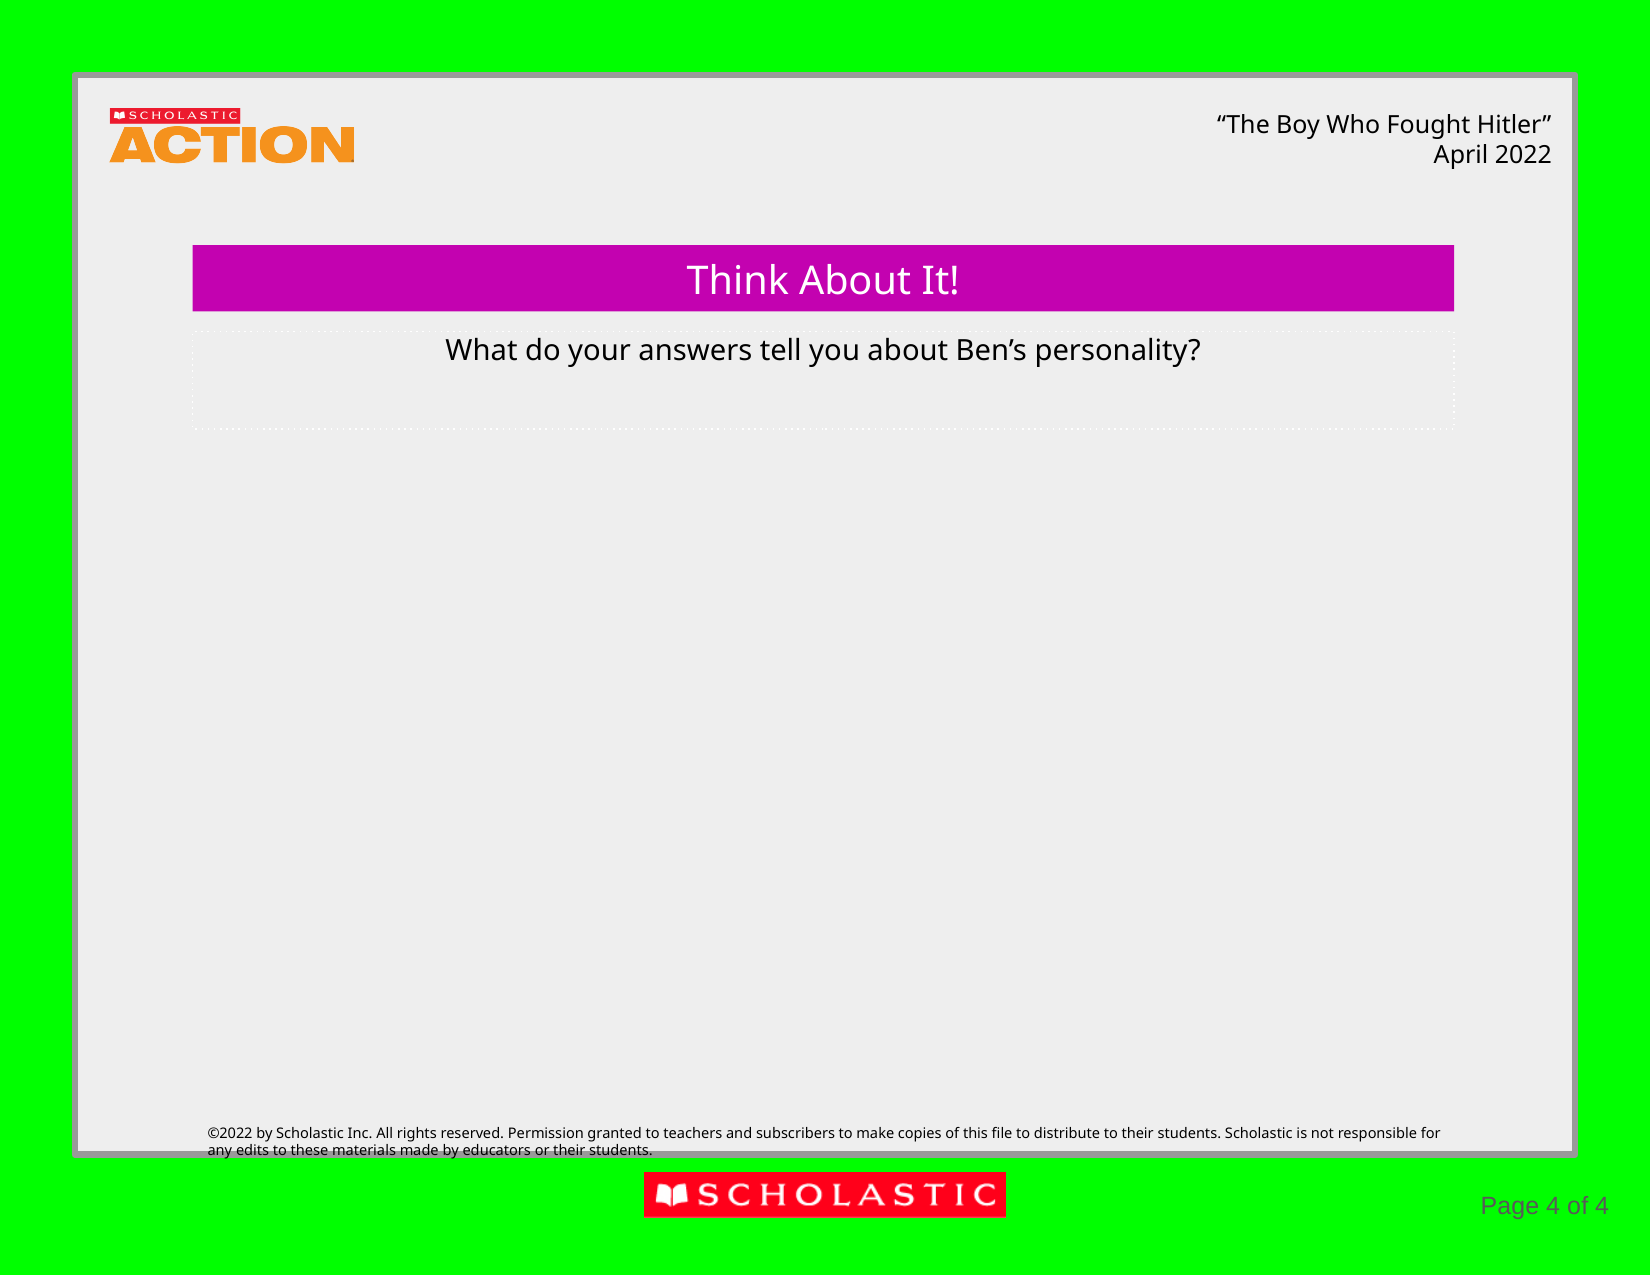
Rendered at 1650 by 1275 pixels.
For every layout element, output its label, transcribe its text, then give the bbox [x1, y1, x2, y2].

picture [109, 108, 360, 175]
picture [644, 1172, 1006, 1218]
slide_number Page 4 of 4 [1434, 1155, 1628, 1254]
